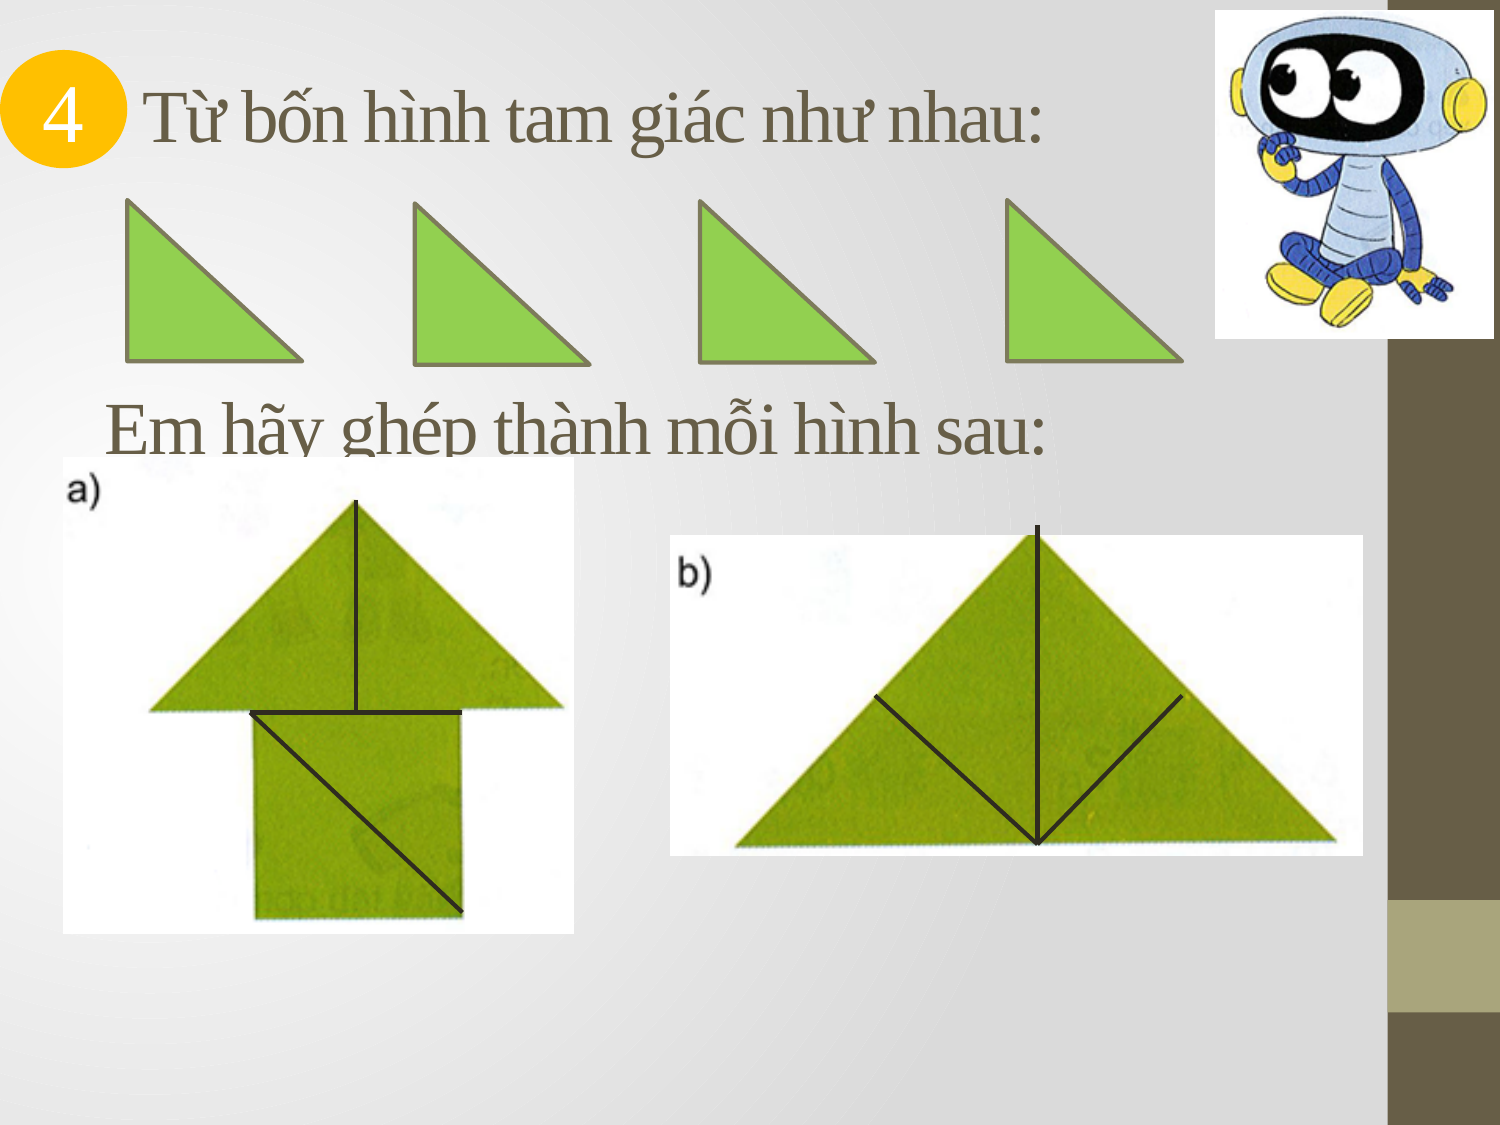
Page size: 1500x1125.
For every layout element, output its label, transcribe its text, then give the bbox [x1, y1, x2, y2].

picture [670, 535, 1363, 856]
text_box [125, 198, 305, 362]
picture [63, 456, 575, 935]
text_box Từ bốn hình tam giác như nhau: [75, 50, 1211, 175]
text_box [249, 711, 463, 913]
text_box 4 [0, 47, 130, 171]
picture [1214, 10, 1494, 340]
text_box [1005, 198, 1185, 362]
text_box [874, 694, 1035, 845]
text_box [697, 199, 877, 362]
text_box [1036, 694, 1183, 845]
text_box Em hãy ghép thành mỗi hình sau: [37, 362, 1363, 487]
text_box [412, 201, 590, 362]
